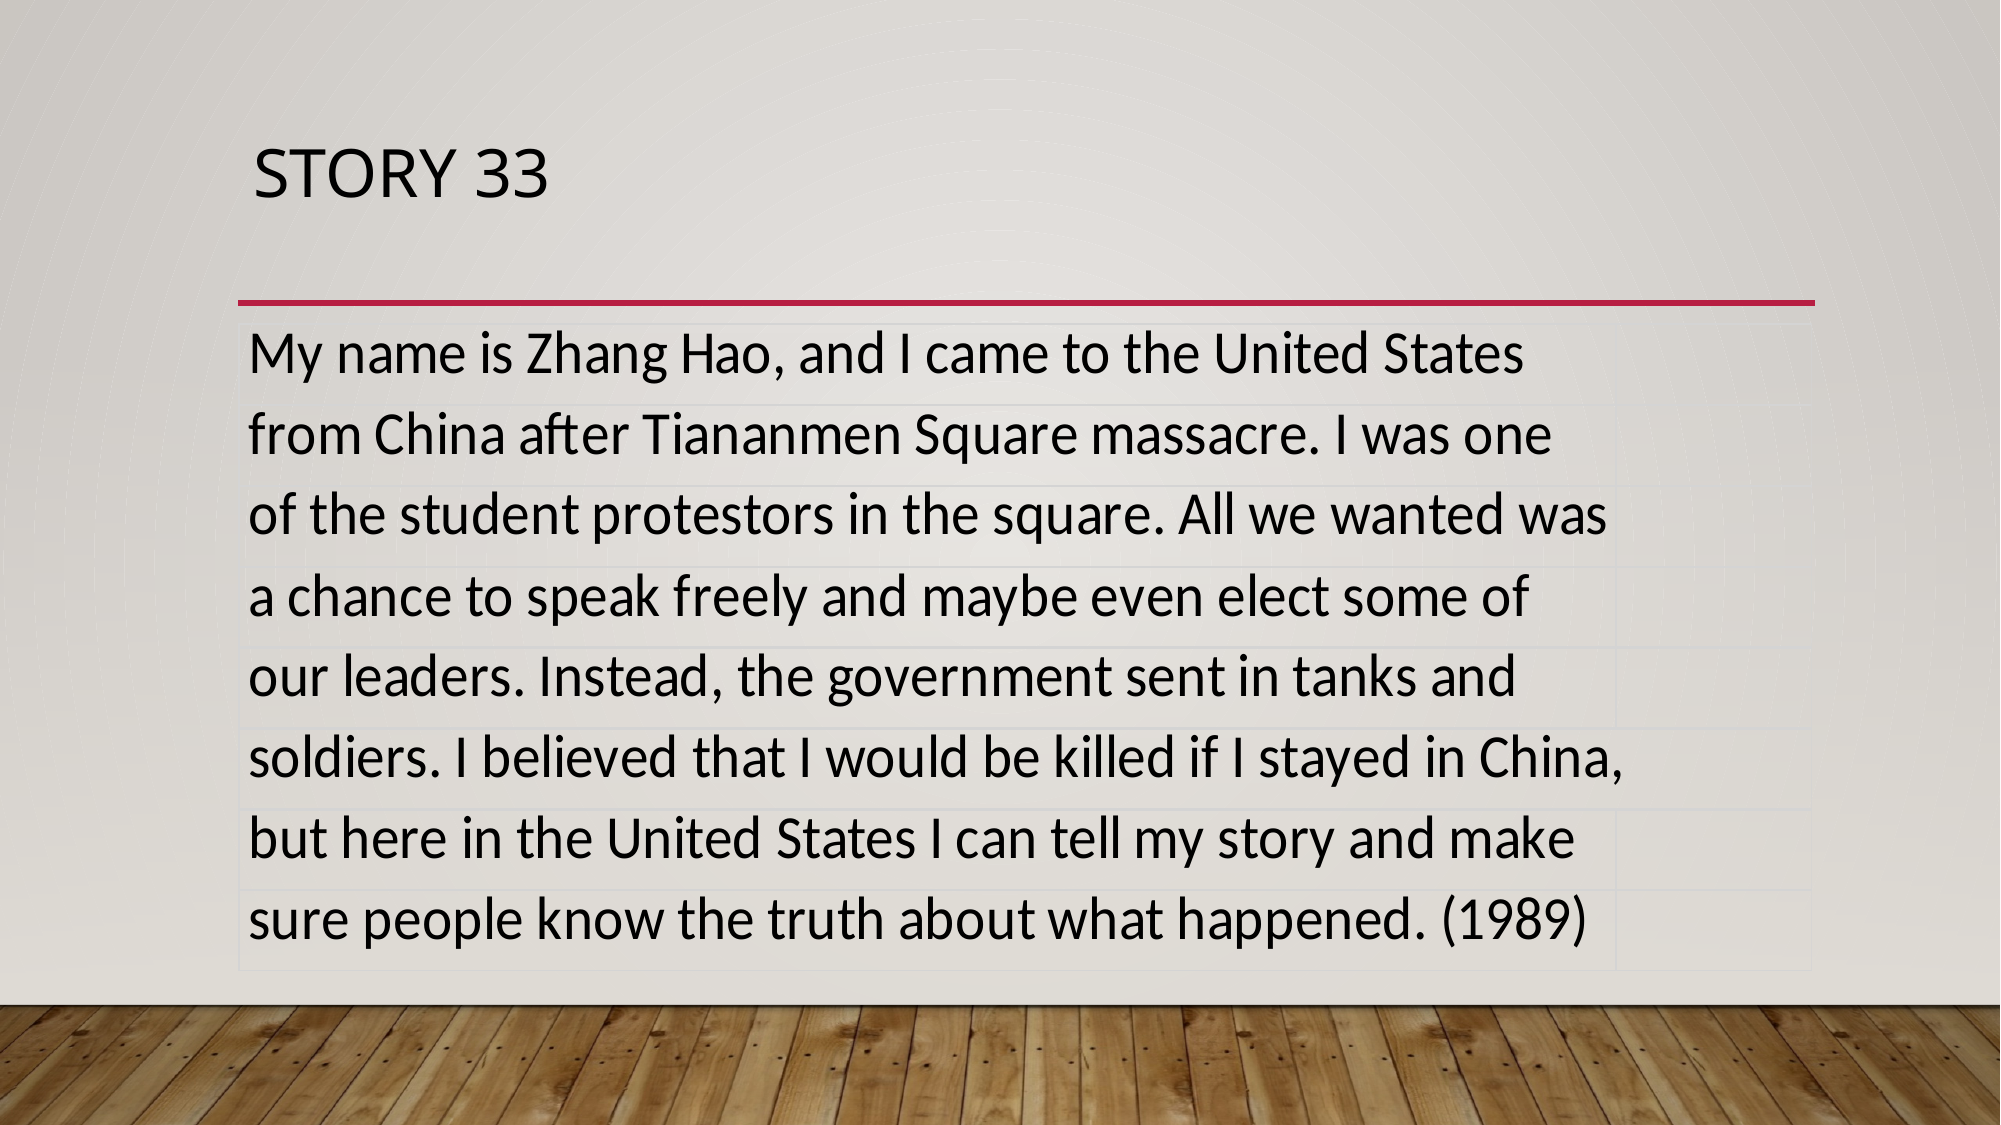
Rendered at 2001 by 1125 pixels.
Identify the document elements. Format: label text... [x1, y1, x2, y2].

picture [0, 1005, 2000, 1125]
title STORY 33 [238, 131, 1814, 305]
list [237, 322, 1814, 973]
